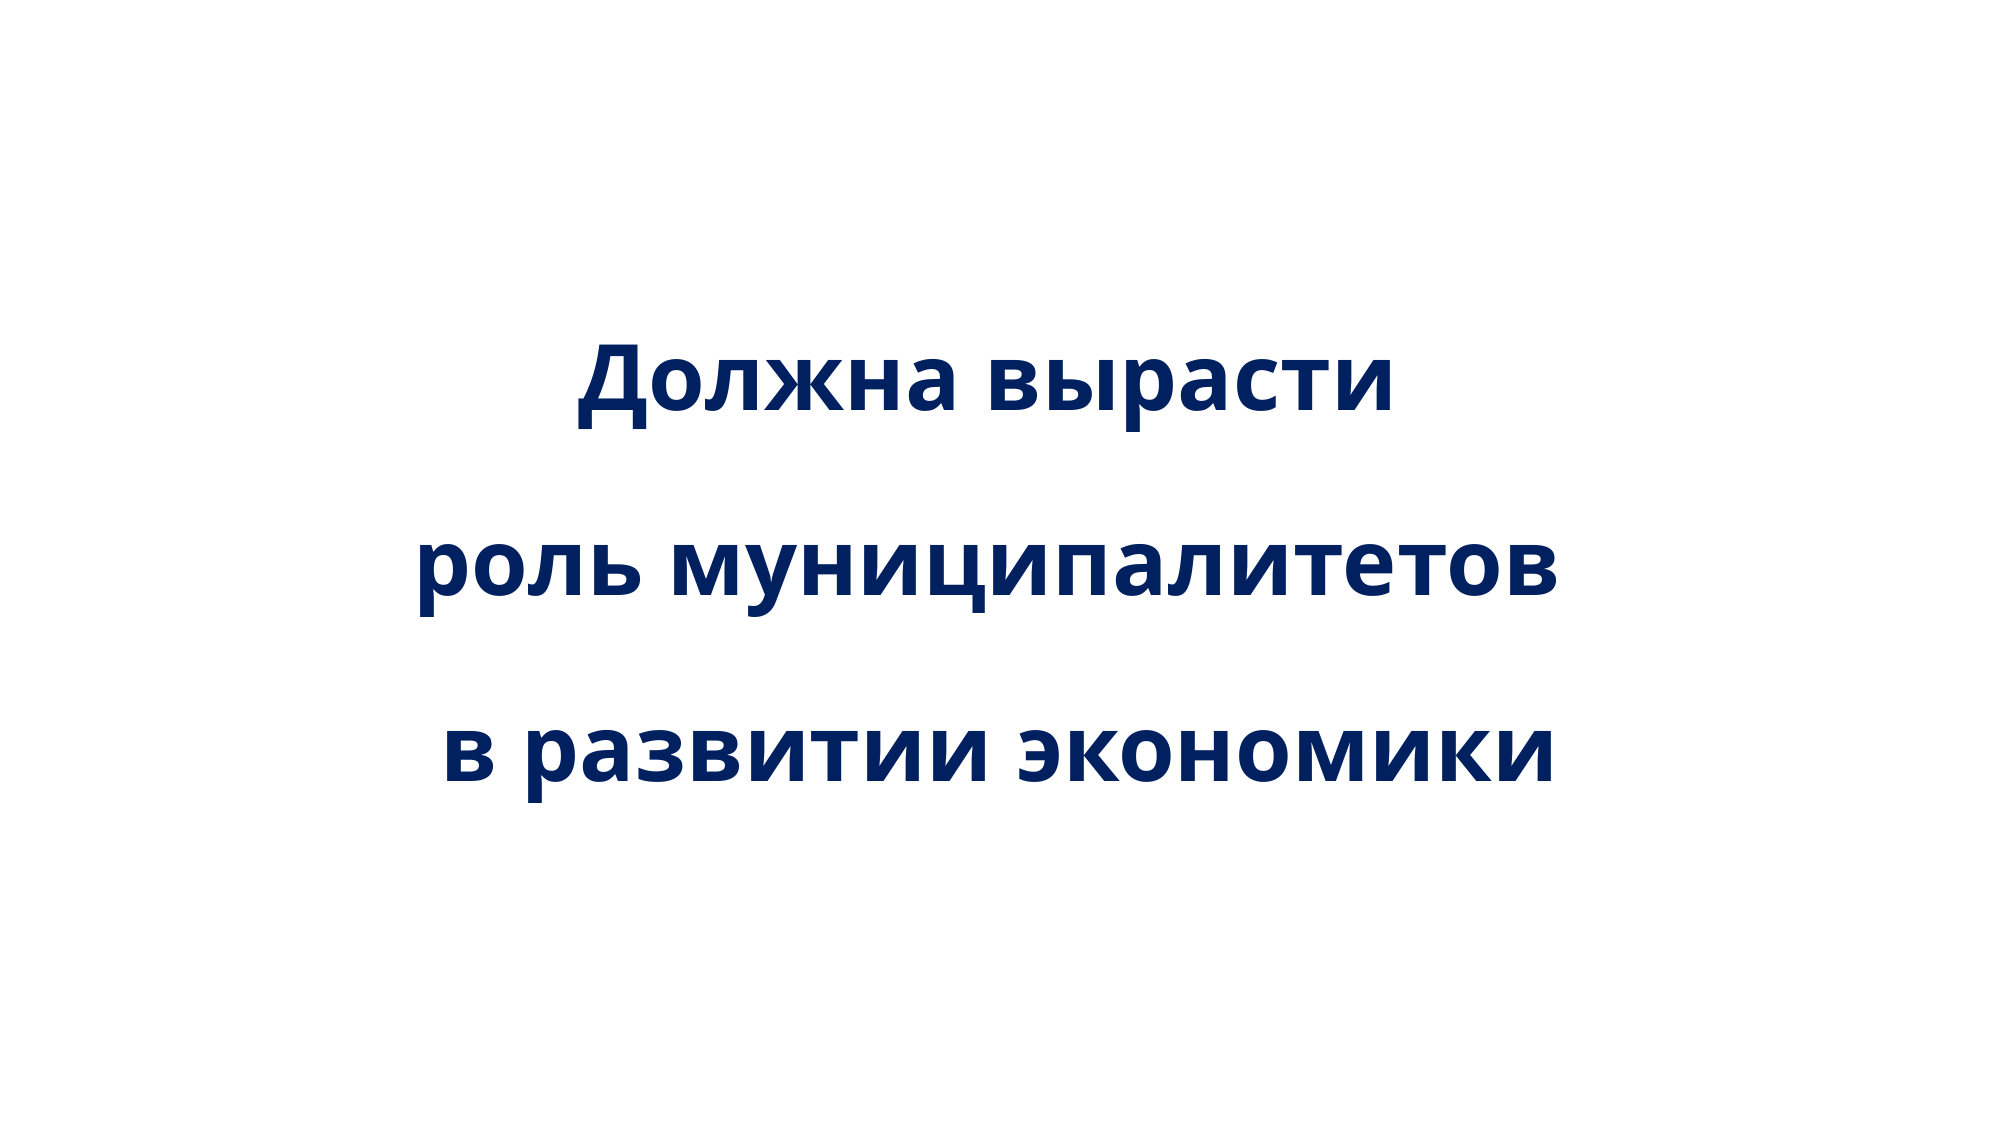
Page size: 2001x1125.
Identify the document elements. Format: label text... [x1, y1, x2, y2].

list Должна вырасти роль муниципалитетов в развитии экономики [137, 39, 1863, 1125]
